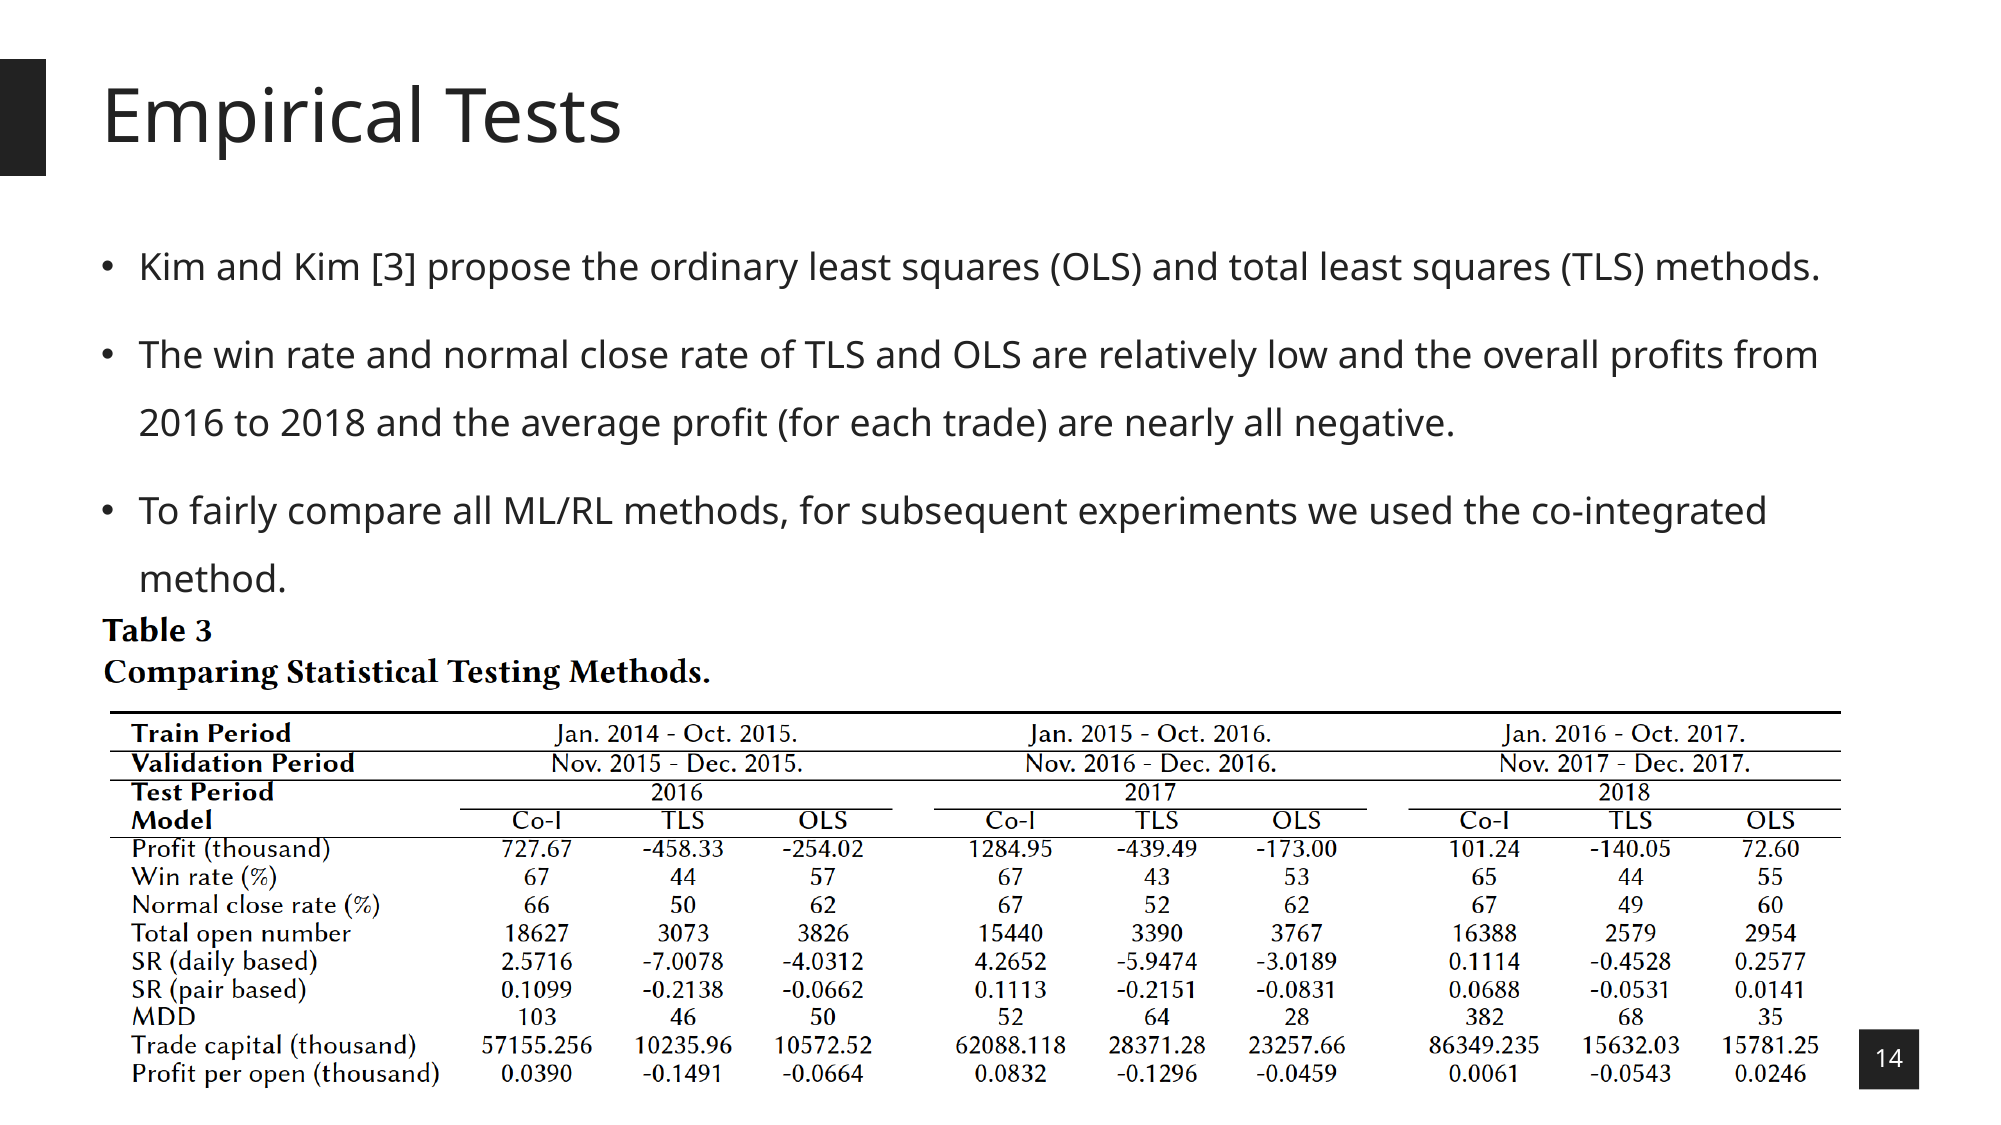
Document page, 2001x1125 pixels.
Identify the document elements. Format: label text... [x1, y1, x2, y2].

list Kim and Kim [3] propose the ordinary least squares (OLS) and total least squares (TLS) methods. The win rate and normal close rate of TLS and OLS are relatively low and the overall profits from 2016 to 2018 and the average profit (for each trade) are nearly all negative. To fairly compare all ML/RL methods, for subsequent experiments we used the co-integrated method. [85, 213, 1888, 1005]
title Empirical Tests [85, 60, 1888, 176]
slide_number 14 [1859, 1029, 1920, 1090]
picture [98, 595, 1859, 1090]
